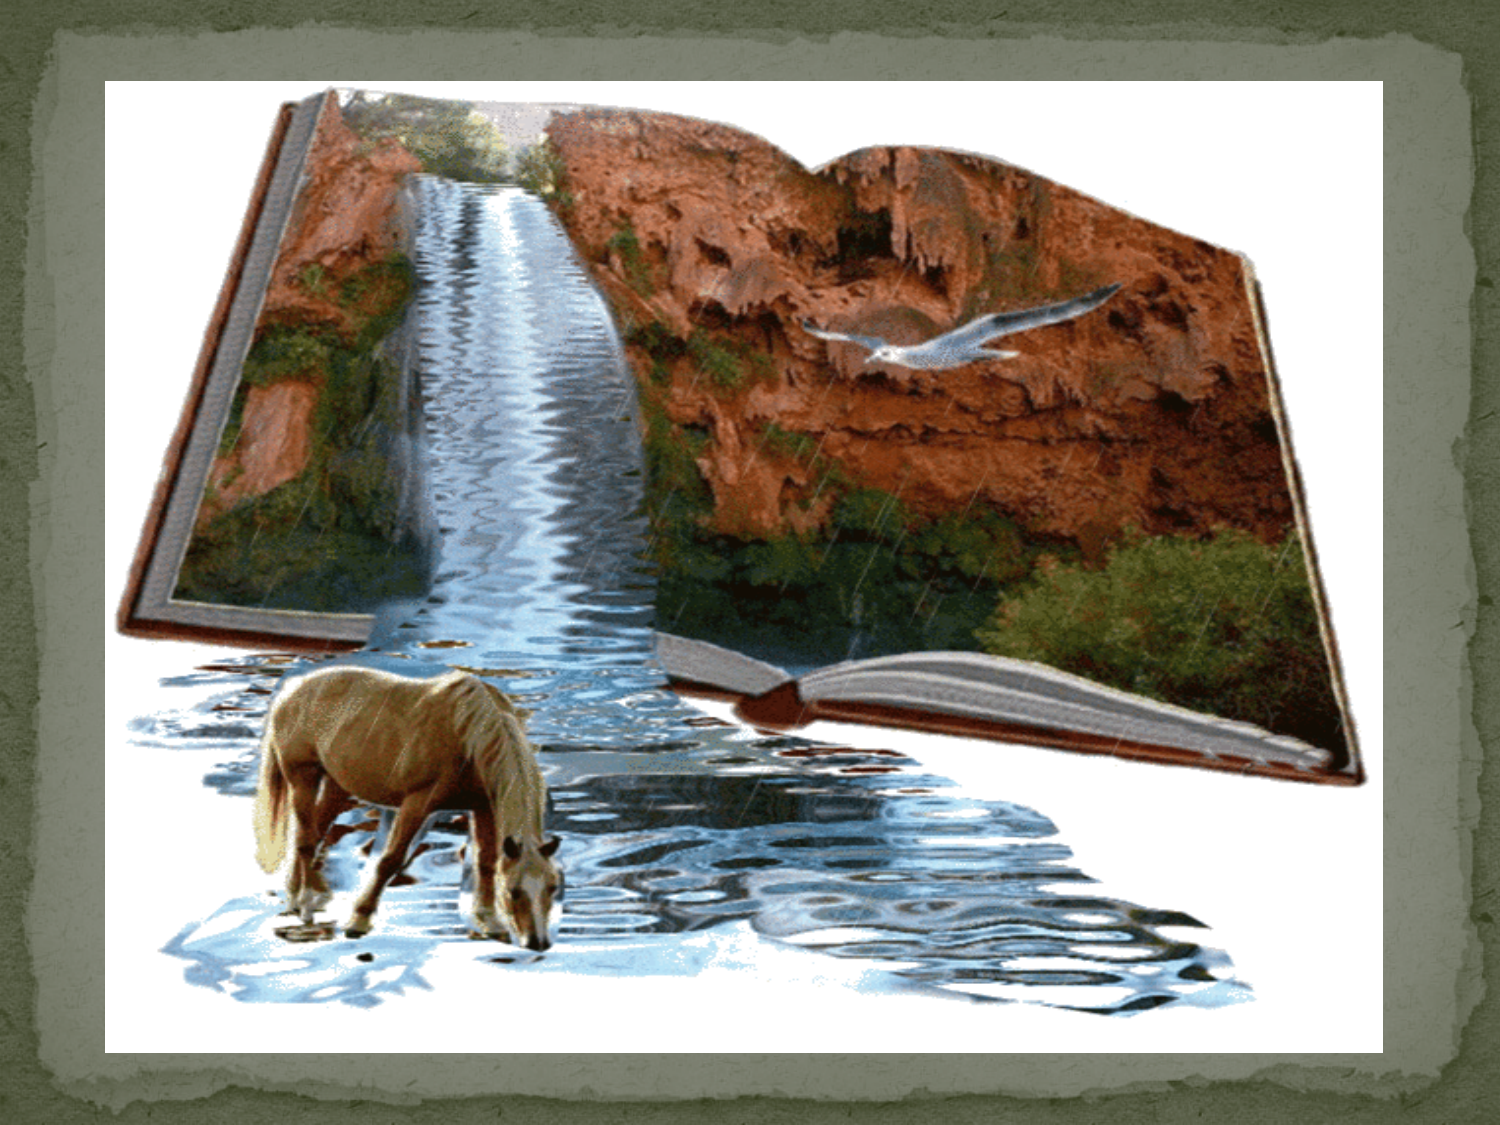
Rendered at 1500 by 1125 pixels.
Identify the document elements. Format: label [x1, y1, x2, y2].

list [108, 84, 1381, 1050]
